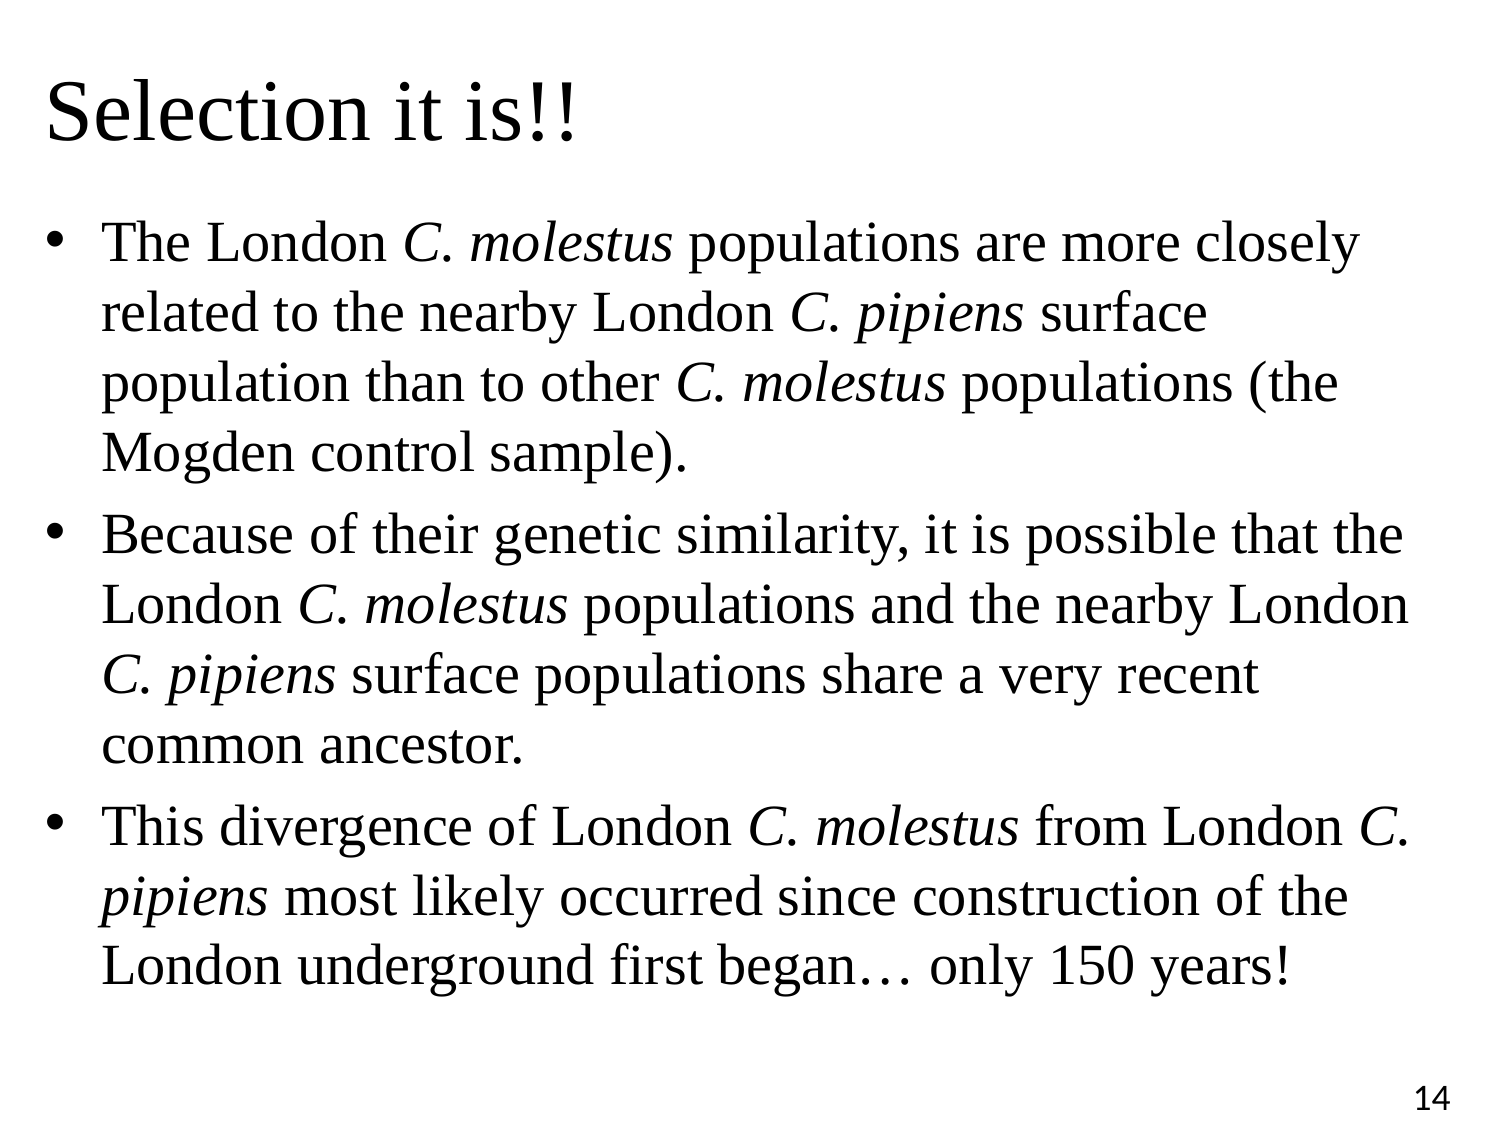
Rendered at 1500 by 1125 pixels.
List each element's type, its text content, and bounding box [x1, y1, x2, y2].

list The London C. molestus populations are more closely related to the nearby London C. pipiens surface population than to other C. molestus populations (the Mogden control sample). Because of their genetic similarity, it is possible that the London C. molestus populations and the nearby London C. pipiens surface populations share a very recent common ancestor. This divergence of London C. molestus from London C. pipiens most likely occurred since construction of the London underground first began… only 150 years! [29, 195, 1464, 1125]
title Selection it is!! [29, 45, 1464, 167]
slide_number 14 [1397, 1065, 1500, 1125]
